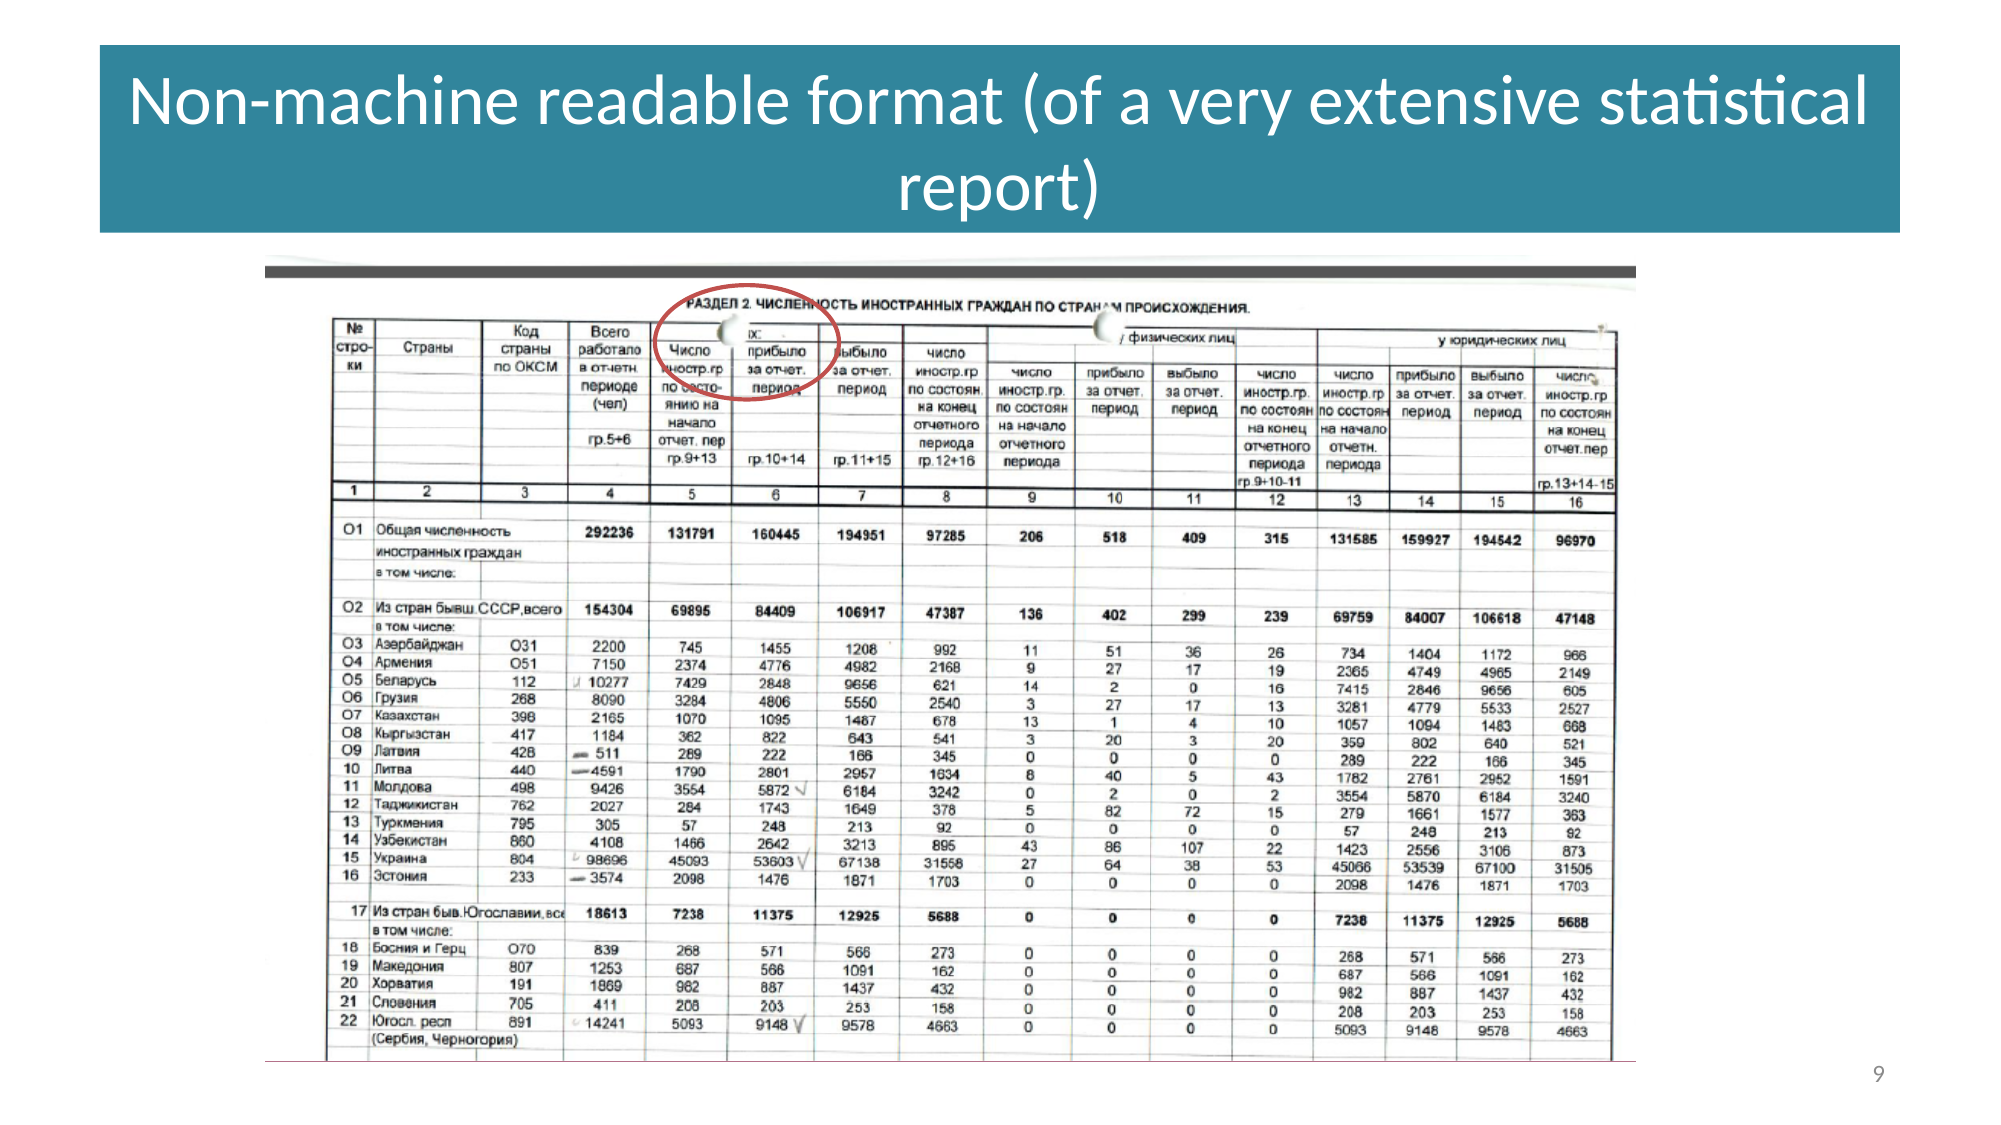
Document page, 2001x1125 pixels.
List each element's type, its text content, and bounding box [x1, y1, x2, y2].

slide_number 9 [1433, 1042, 1900, 1103]
title Non-machine readable format (of a very extensive statistical report) [99, 45, 1900, 233]
picture [265, 254, 1636, 1062]
